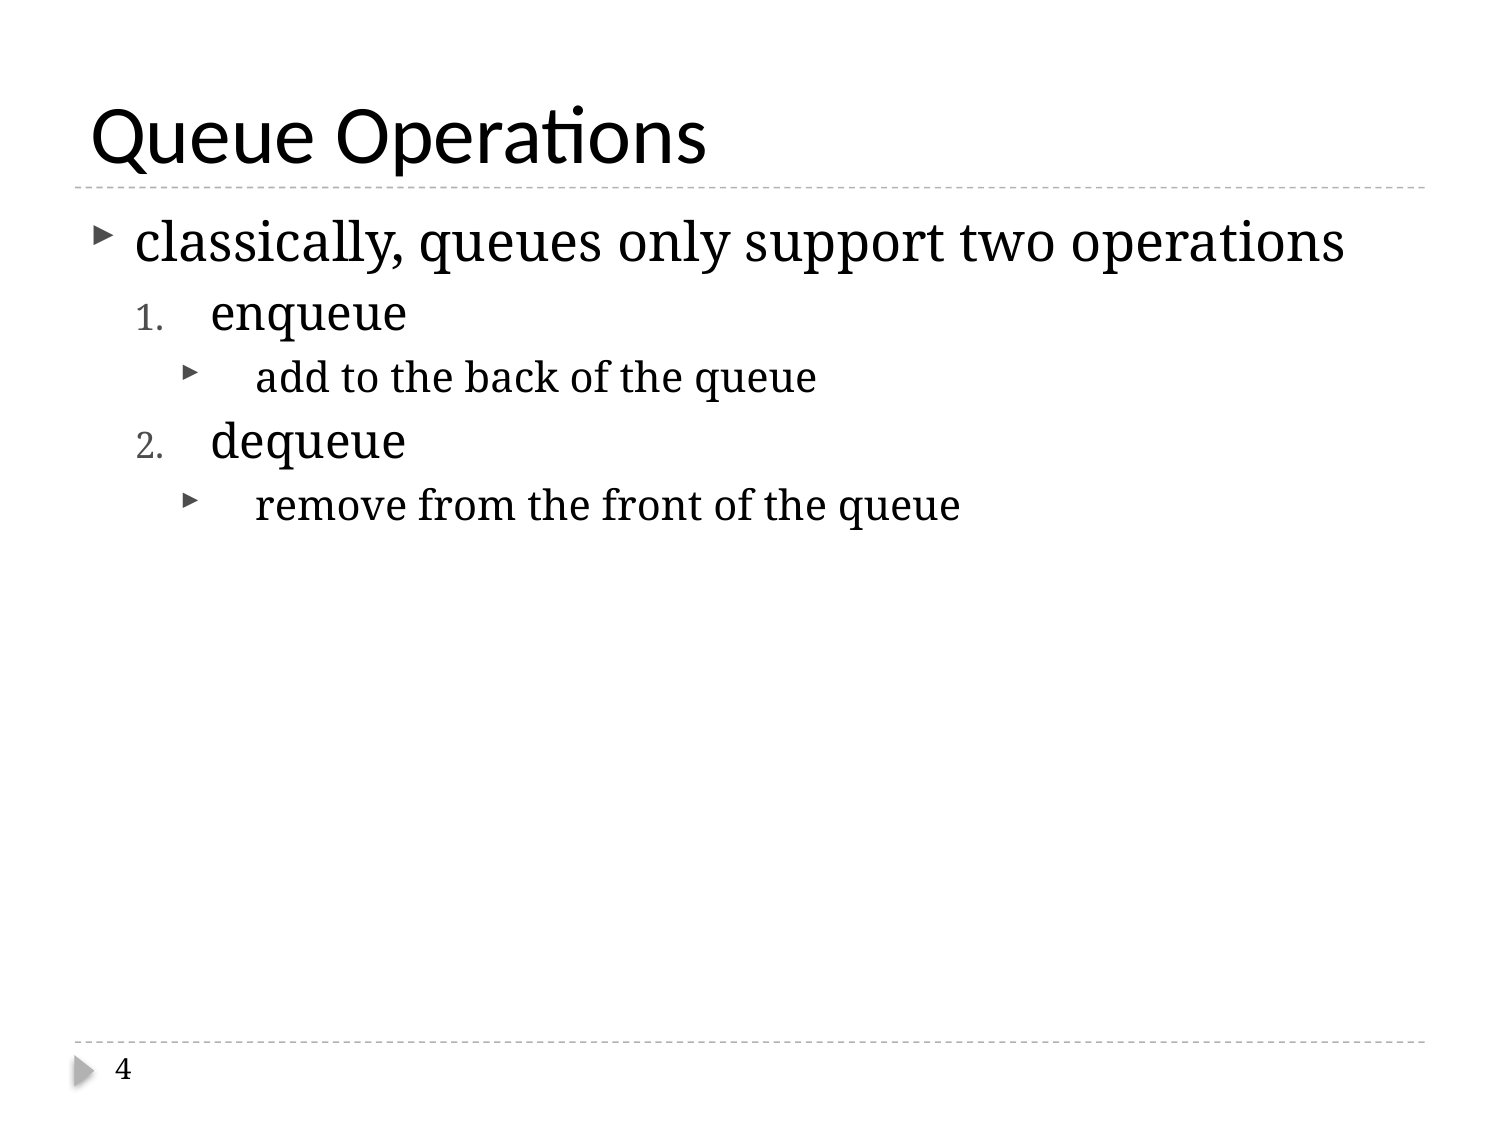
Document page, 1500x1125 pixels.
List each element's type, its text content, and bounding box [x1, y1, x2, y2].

title Queue Operations [75, 24, 1425, 188]
list classically, queues only support two operations enqueue add to the back of the queue dequeue remove from the front of the queue [75, 200, 1425, 1010]
slide_number 4 [100, 1042, 426, 1103]
